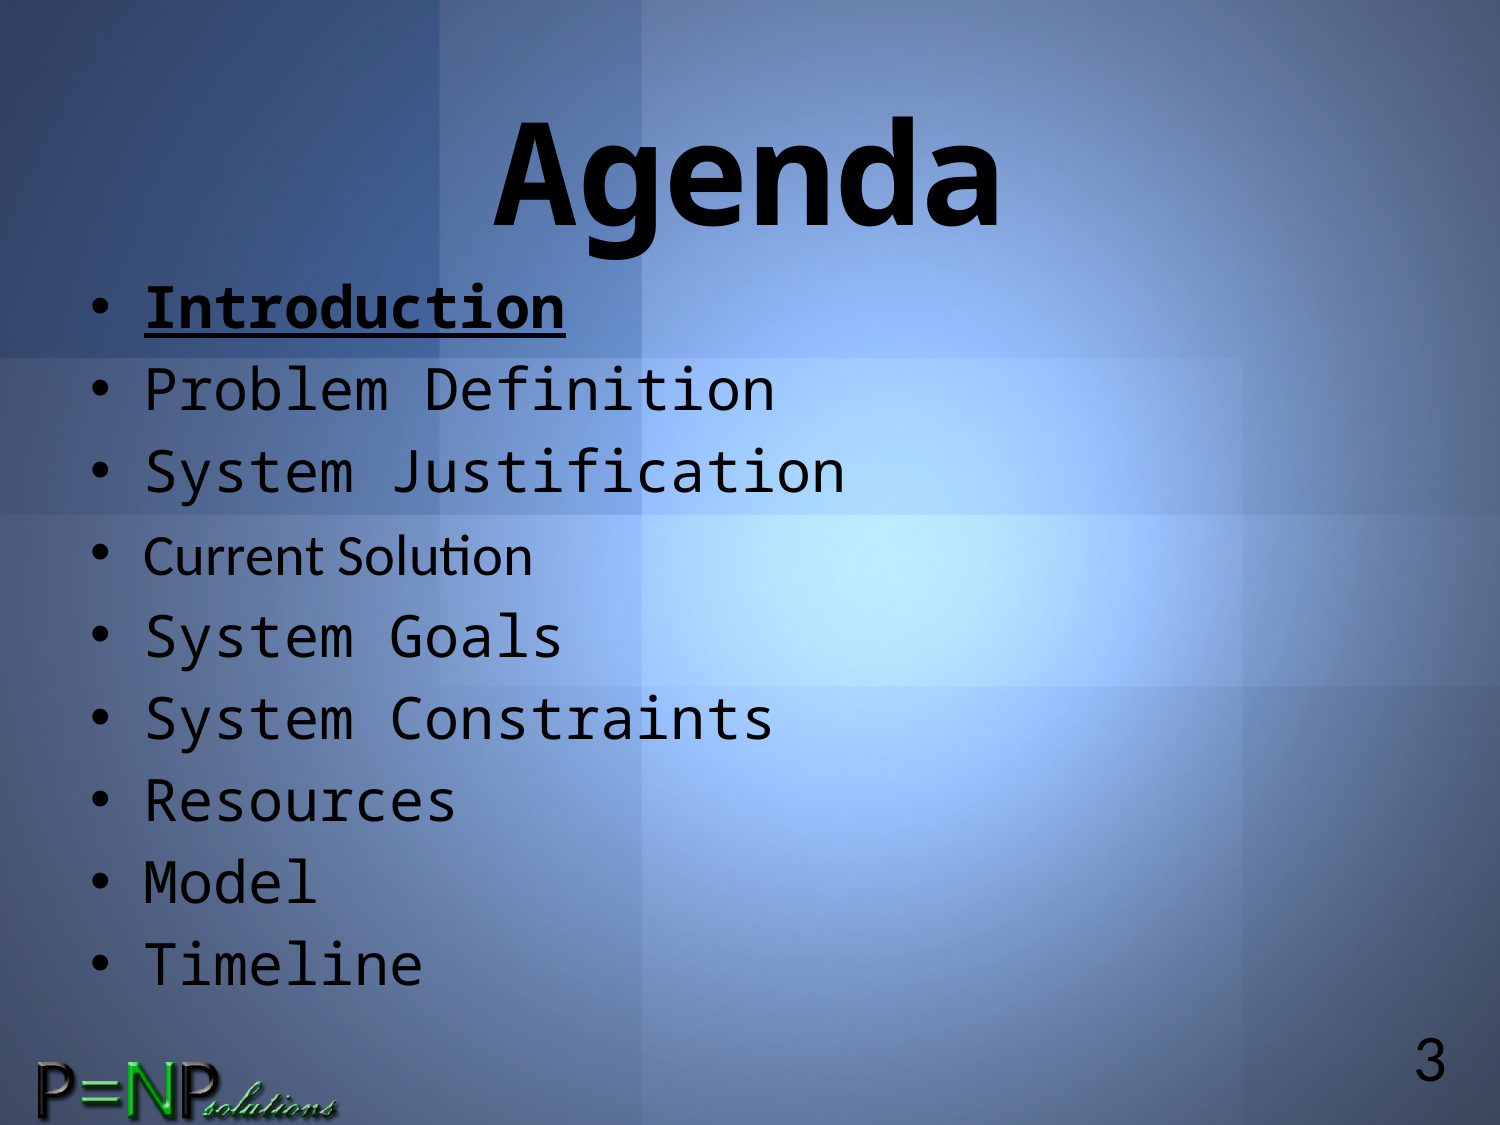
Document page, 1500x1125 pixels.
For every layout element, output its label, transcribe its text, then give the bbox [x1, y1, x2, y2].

list Introduction Problem Definition System Justification Current Solution System Goals System Constraints Resources Model Timeline [75, 262, 1425, 1005]
title Agenda [75, 75, 1425, 262]
text_box 3 [1112, 1024, 1463, 1085]
picture [37, 1062, 343, 1125]
